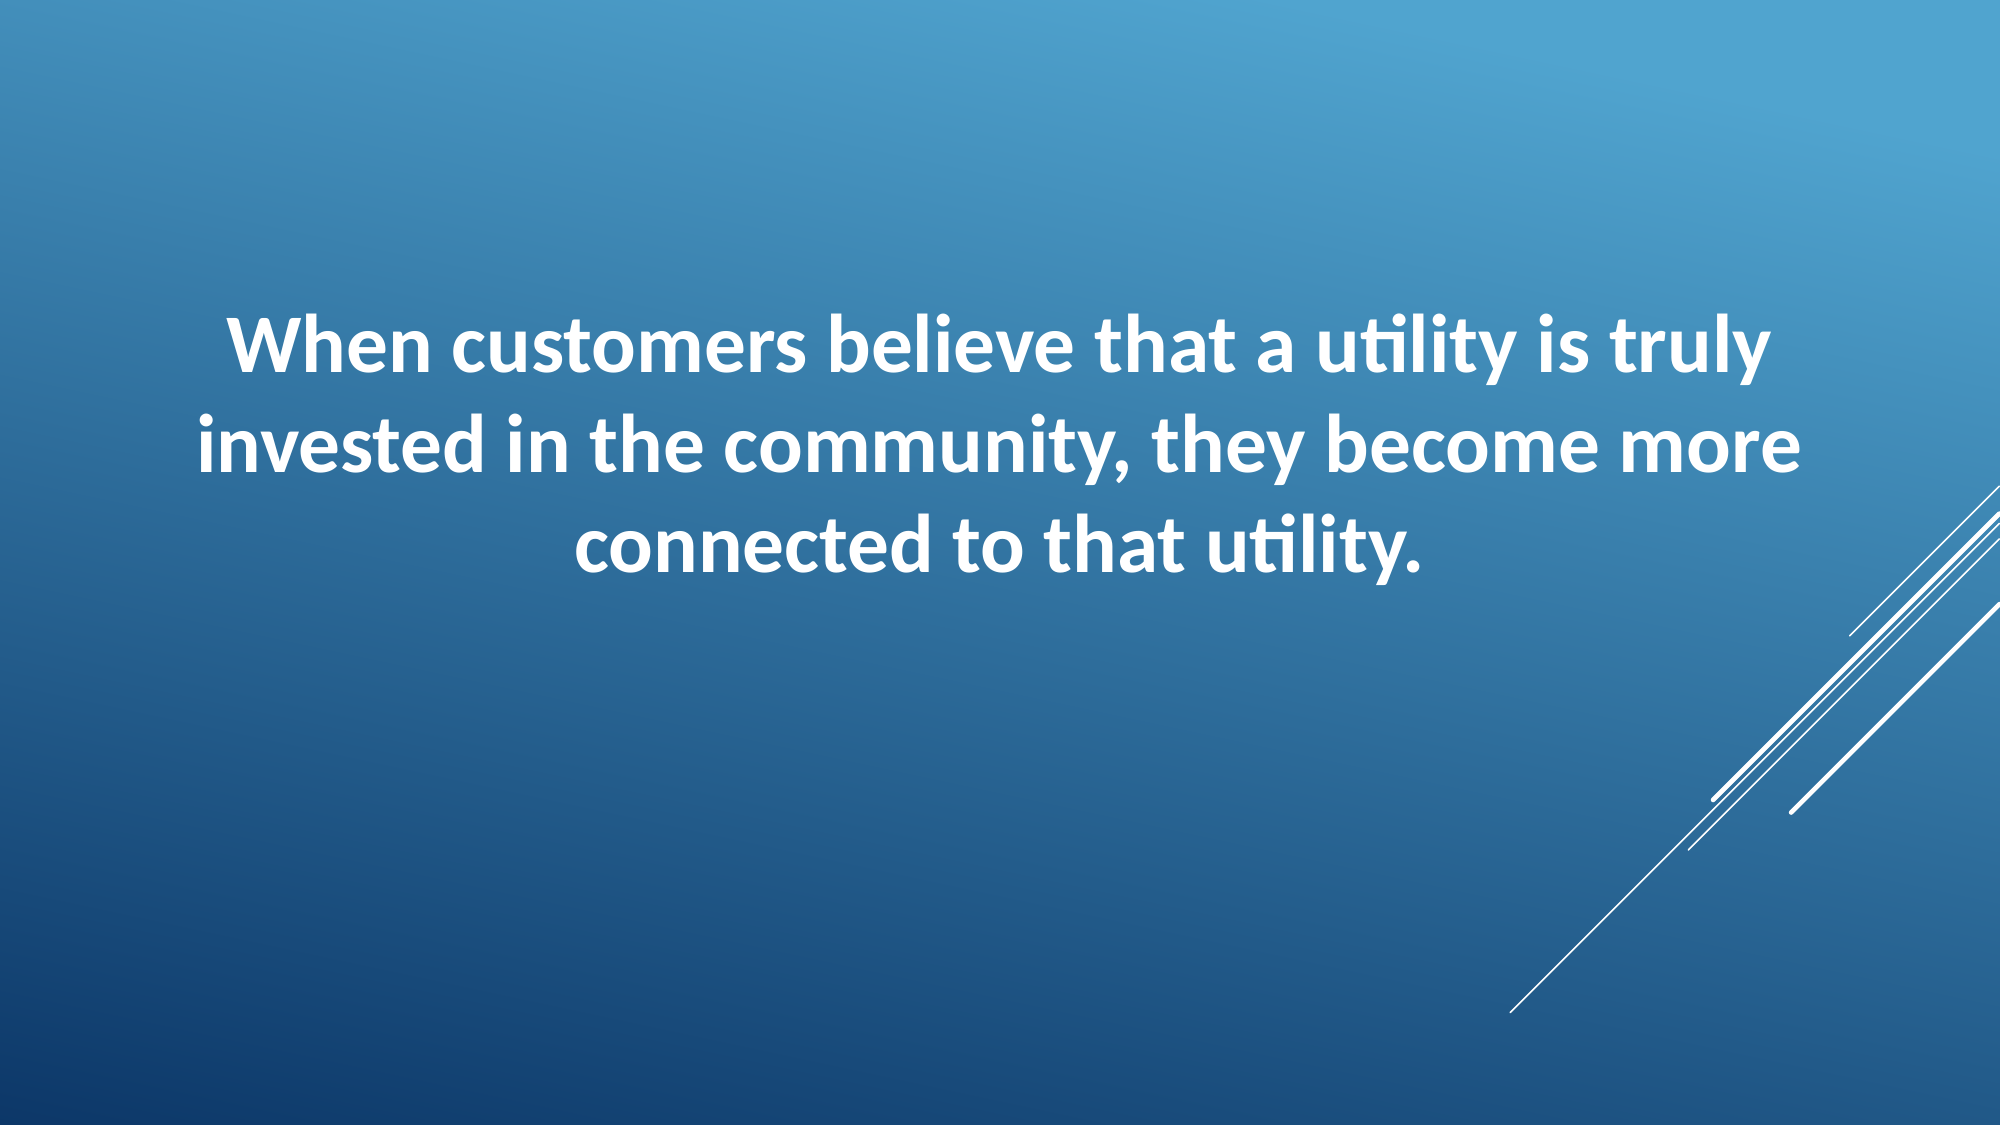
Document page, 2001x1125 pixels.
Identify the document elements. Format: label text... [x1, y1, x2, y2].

list When customers believe that a utility is truly invested in the community, they become more connected to that utility. [112, 112, 1888, 836]
